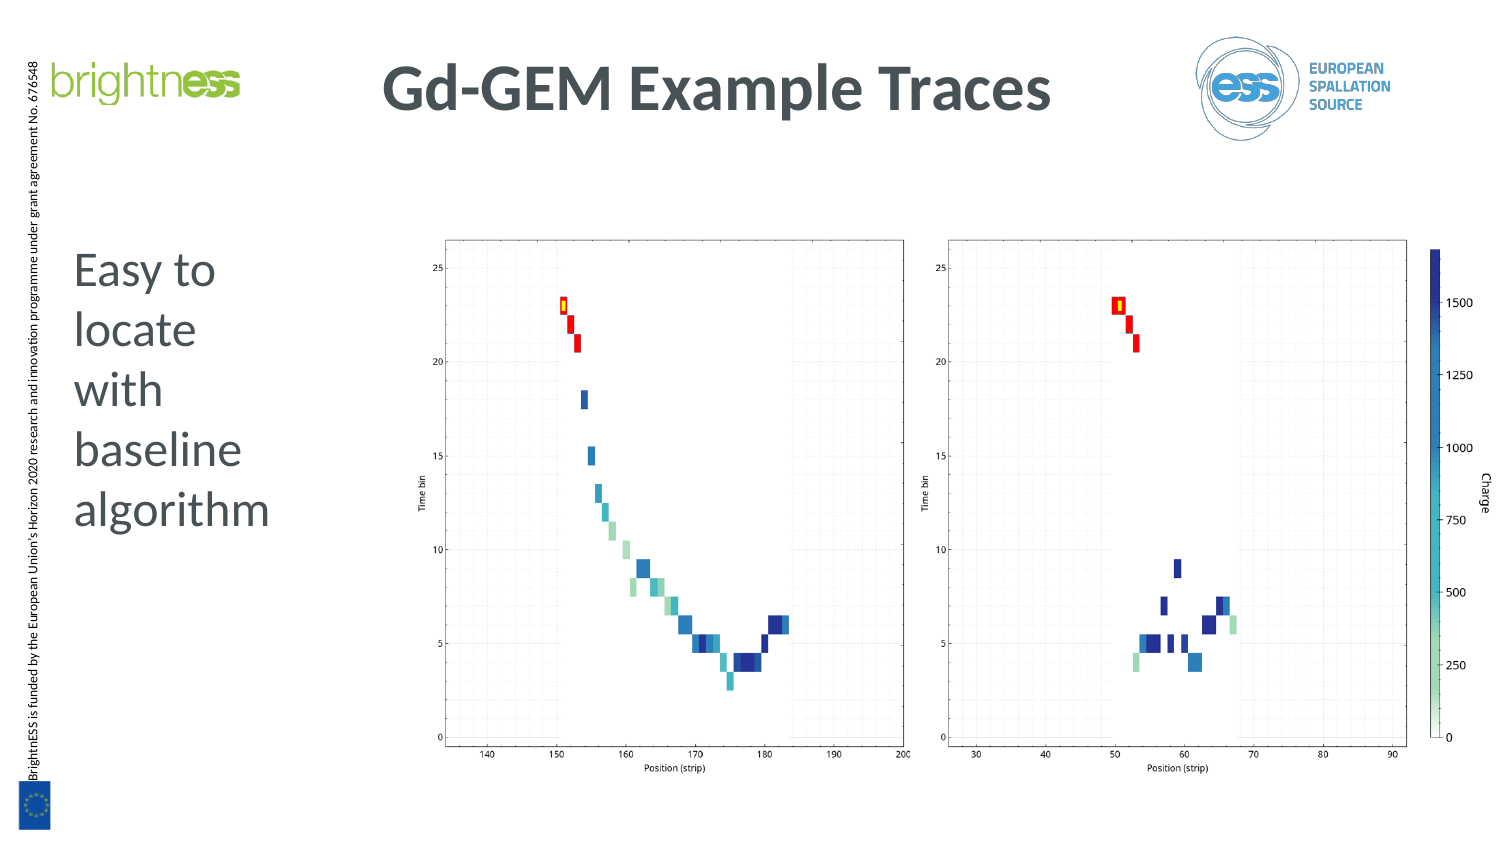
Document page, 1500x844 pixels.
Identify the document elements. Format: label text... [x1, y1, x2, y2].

text_box BrightnESS is funded by the European Union’s Horizon 2020 research and innovation programme under grant agreement No. 676548 [15, 30, 49, 782]
picture [407, 228, 1500, 783]
list Easy to locate with baseline algorithm [58, 228, 350, 789]
picture [9, 788, 59, 823]
picture [1195, 36, 1390, 141]
text_box Gd-GEM Example Traces [258, 13, 1177, 154]
